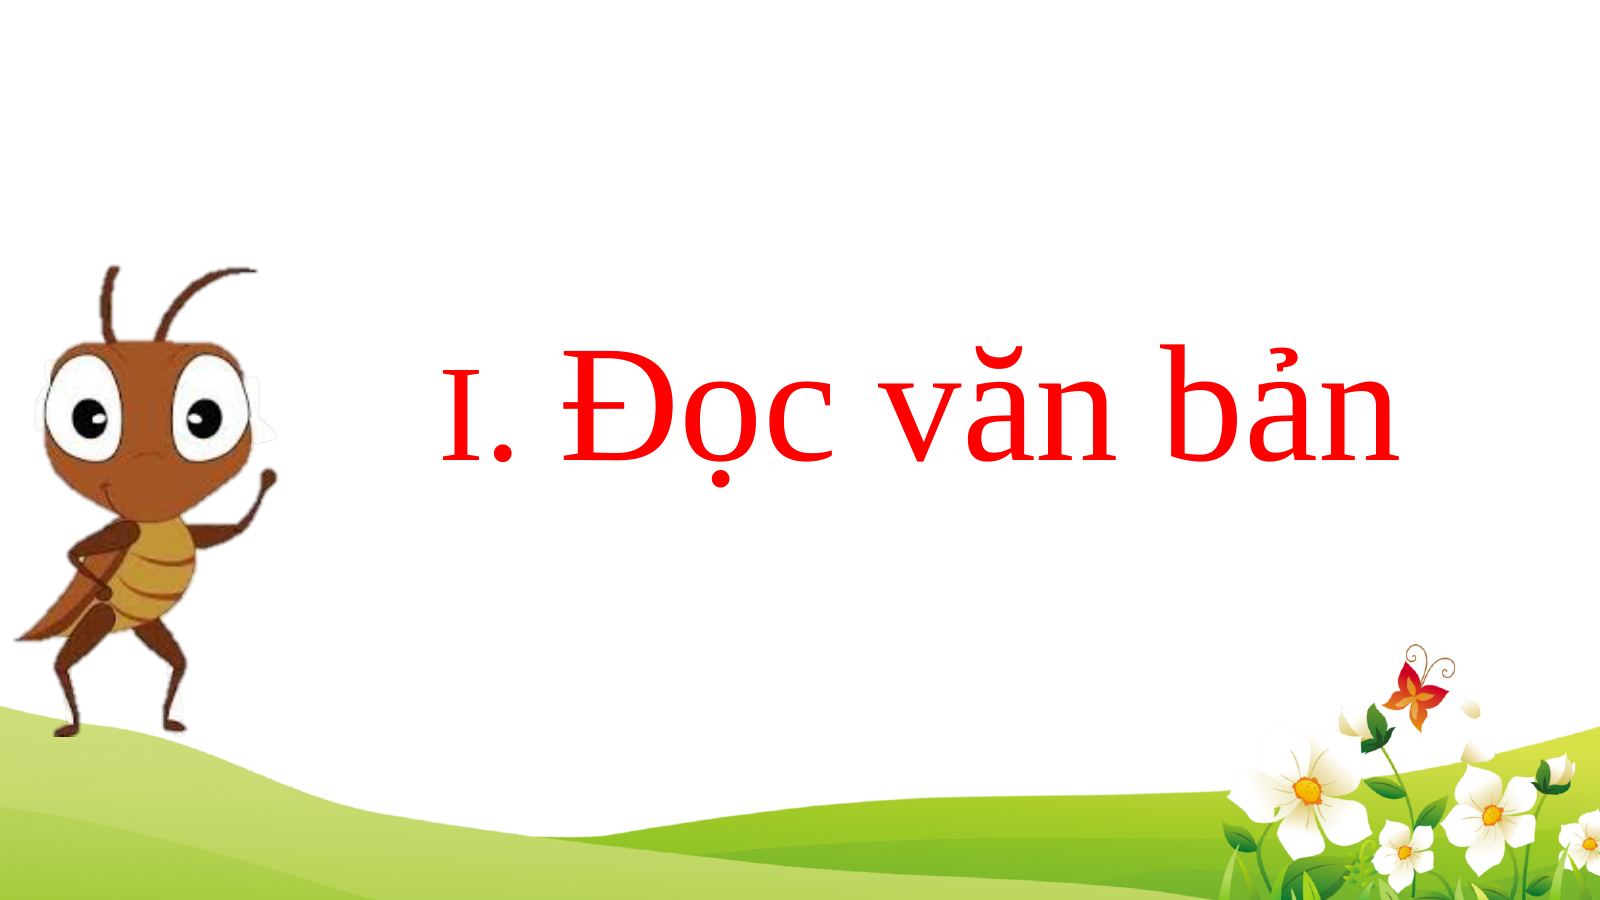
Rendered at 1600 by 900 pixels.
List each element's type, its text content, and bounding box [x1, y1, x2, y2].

text_box I. Đọc văn bản [315, 286, 1565, 502]
picture [0, 219, 1600, 900]
